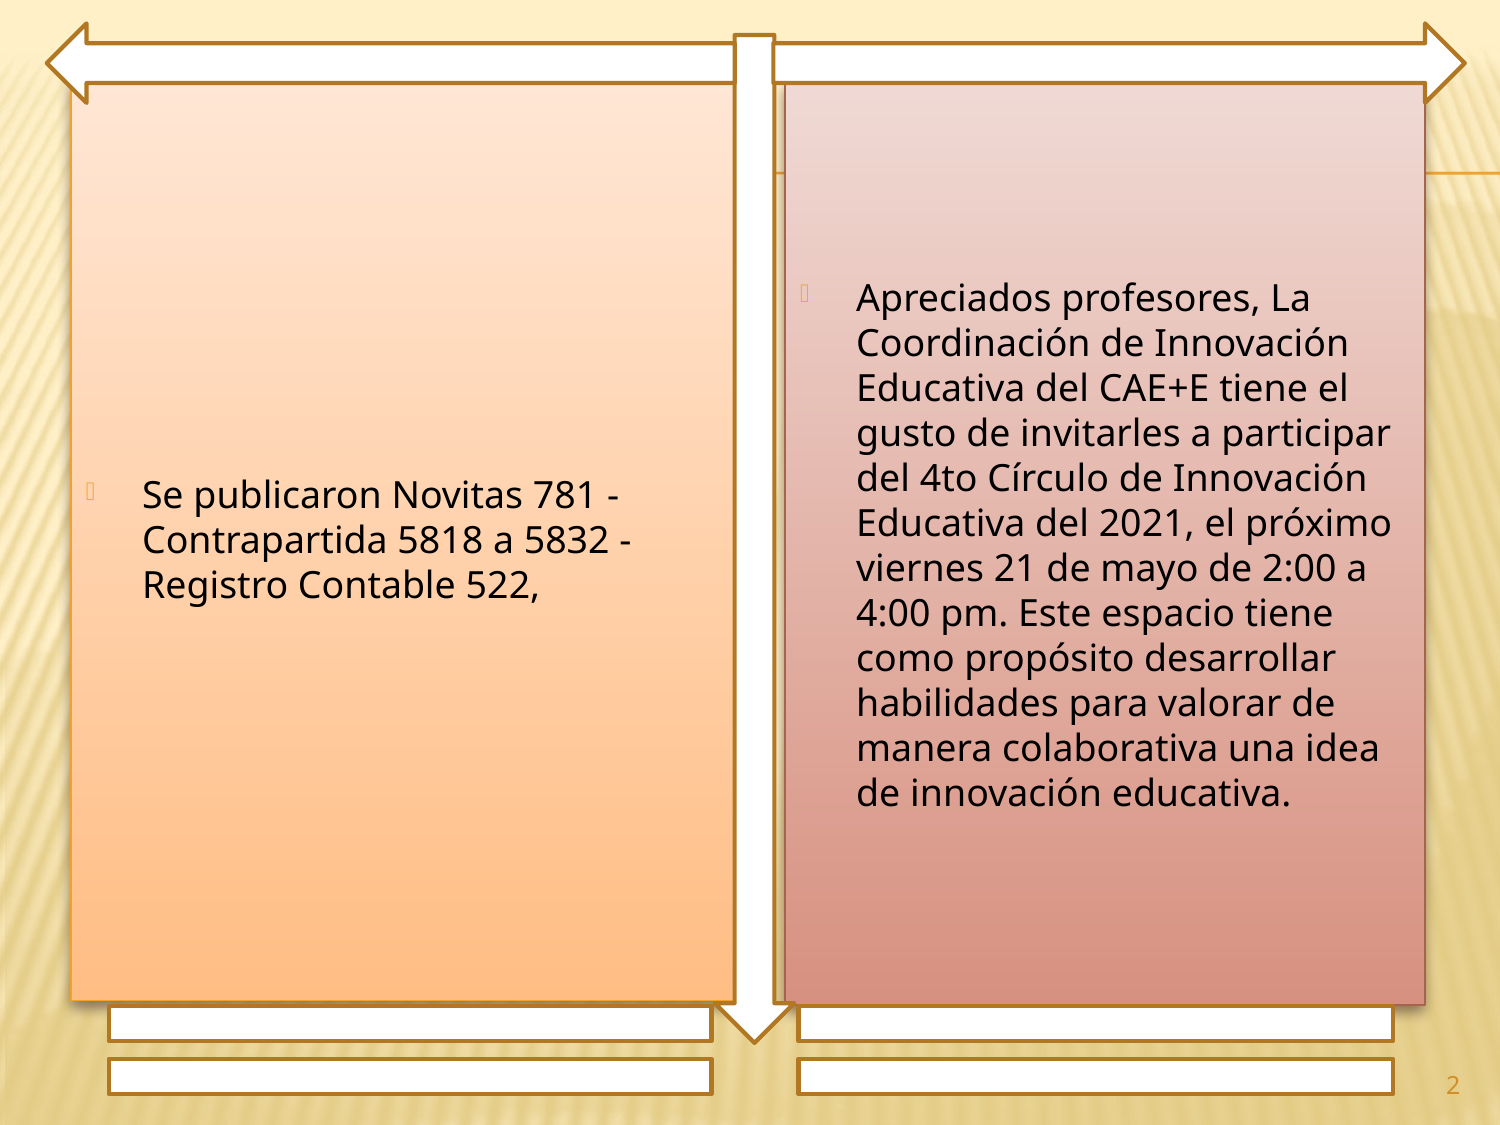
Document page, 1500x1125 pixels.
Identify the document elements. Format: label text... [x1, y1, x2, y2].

text_box [796, 1004, 1395, 1043]
text_box [796, 1057, 1395, 1096]
text_box [44, 21, 737, 105]
text_box [107, 1057, 714, 1096]
text_box [107, 1004, 714, 1043]
text_box [712, 32, 797, 1046]
text_box [771, 21, 1467, 105]
list Apreciados profesores, La Coordinación de Innovación Educativa del CAE+E tiene el gusto de invitarles a participar del 4to Círculo de Innovación Educativa del 2021, el próximo viernes 21 de mayo de 2:00 a 4:00 pm. Este espacio tiene como propósito desarrollar habilidades para valorar de manera colaborativa una idea de innovación educativa. [784, 86, 1426, 1006]
list Se publicaron Novitas 781 - Contrapartida 5818 a 5832 - Registro Contable 522, [70, 86, 732, 1001]
slide_number 2 [1350, 1062, 1475, 1103]
